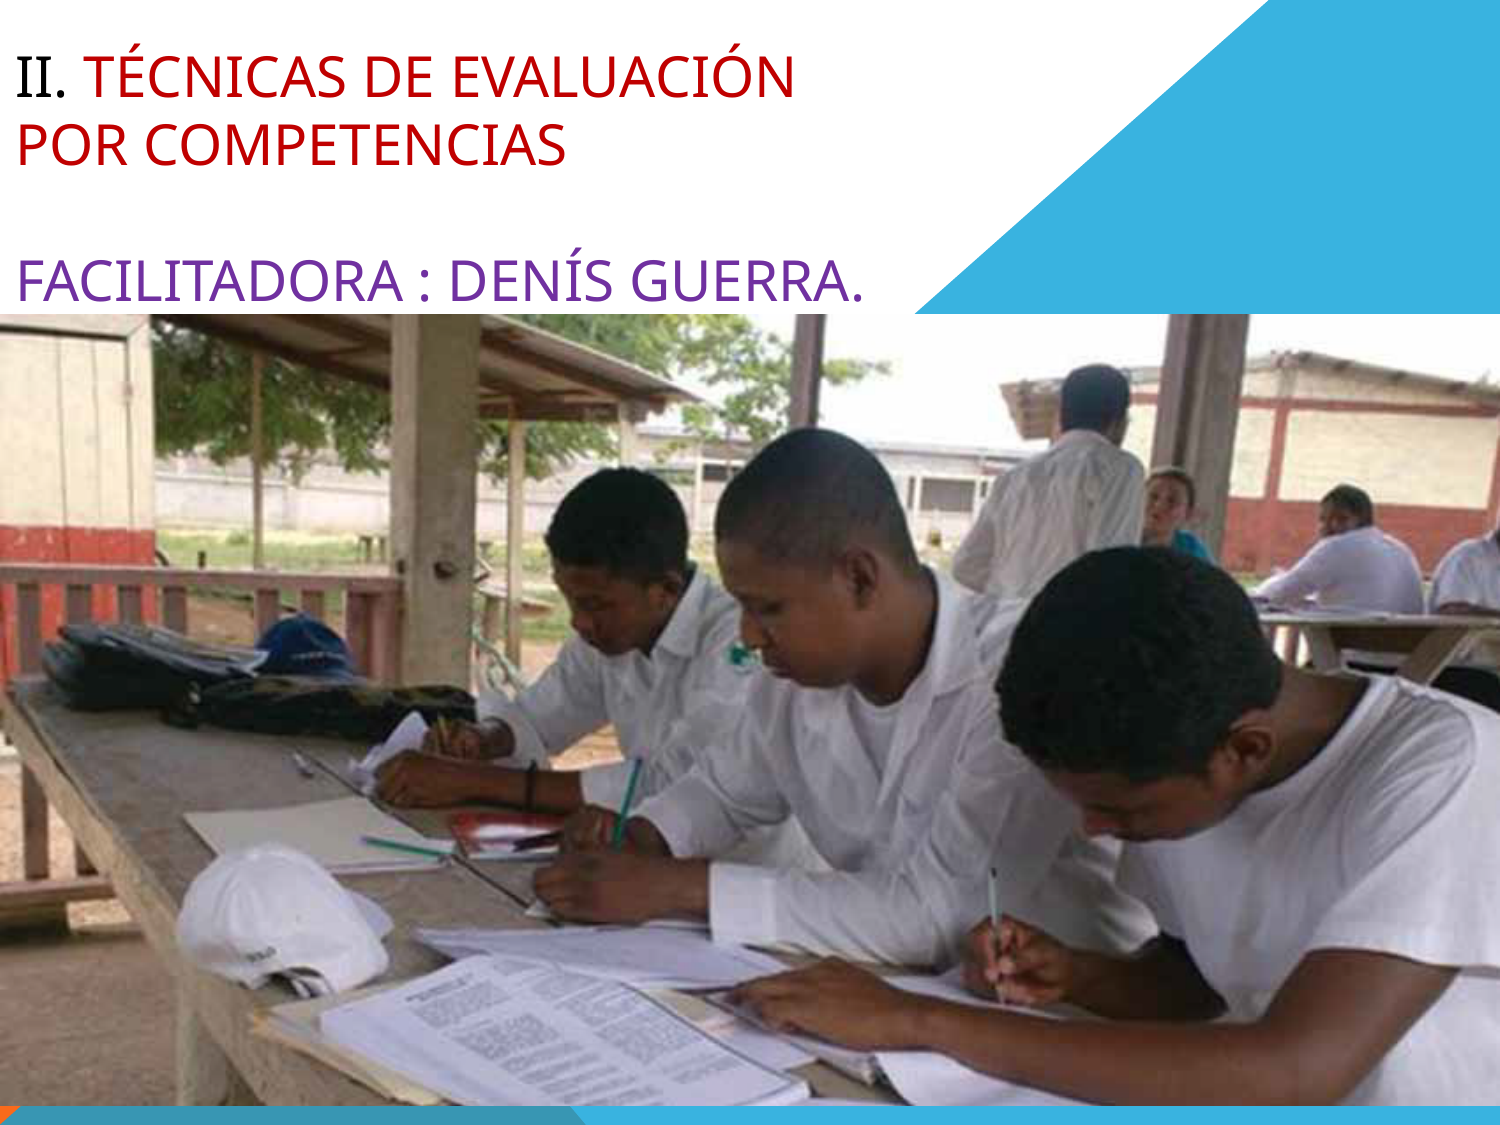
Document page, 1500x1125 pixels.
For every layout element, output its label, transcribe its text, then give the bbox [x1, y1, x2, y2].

picture [0, 314, 1500, 1107]
title II. TÉCNICAS DE EVALUACIÓN POR COMPETENCIAS FACILITADORA : DENÍS GUERRA. [0, 30, 1500, 313]
